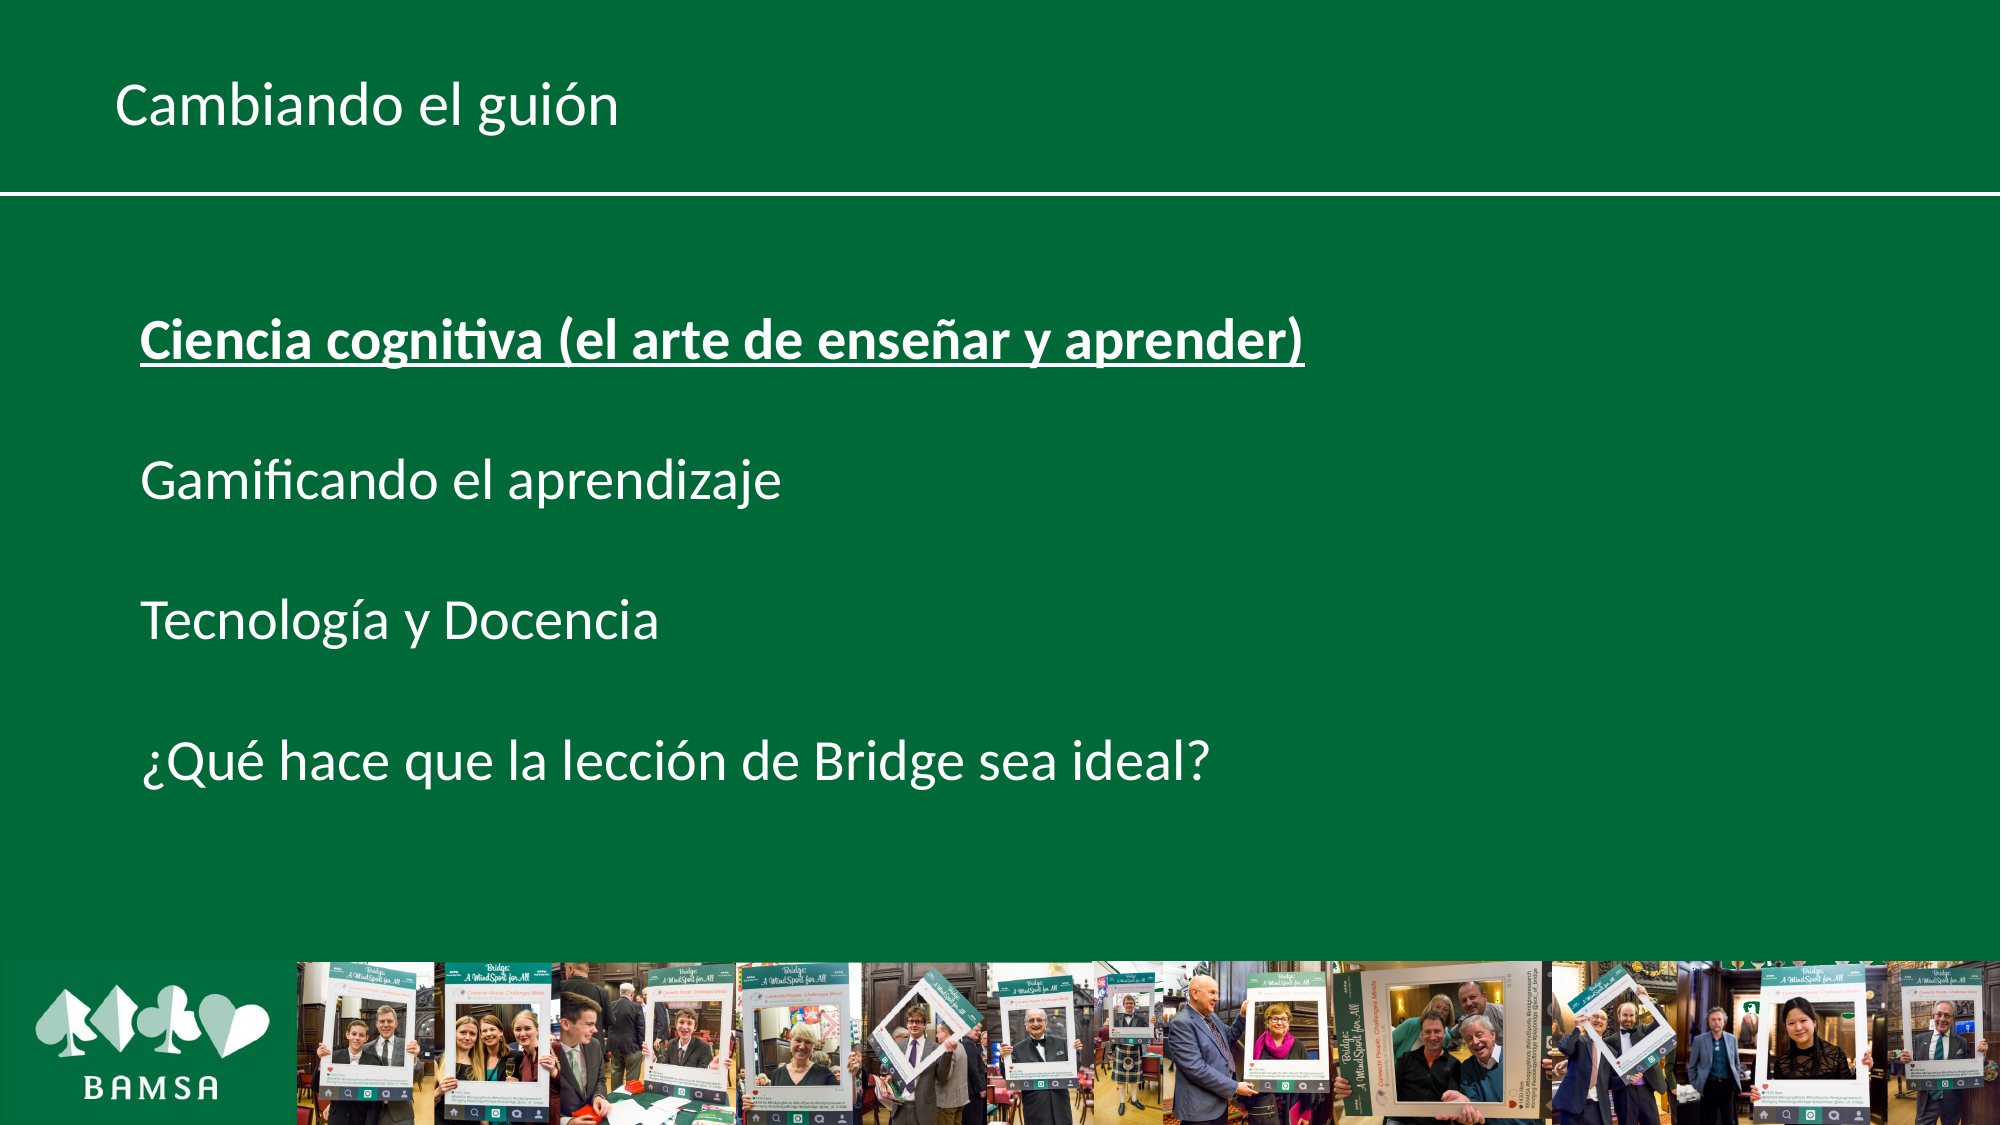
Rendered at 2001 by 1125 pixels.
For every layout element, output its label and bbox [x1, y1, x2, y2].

picture [3, 960, 2000, 1125]
list [0, 194, 2000, 1125]
list [0, 0, 2000, 193]
